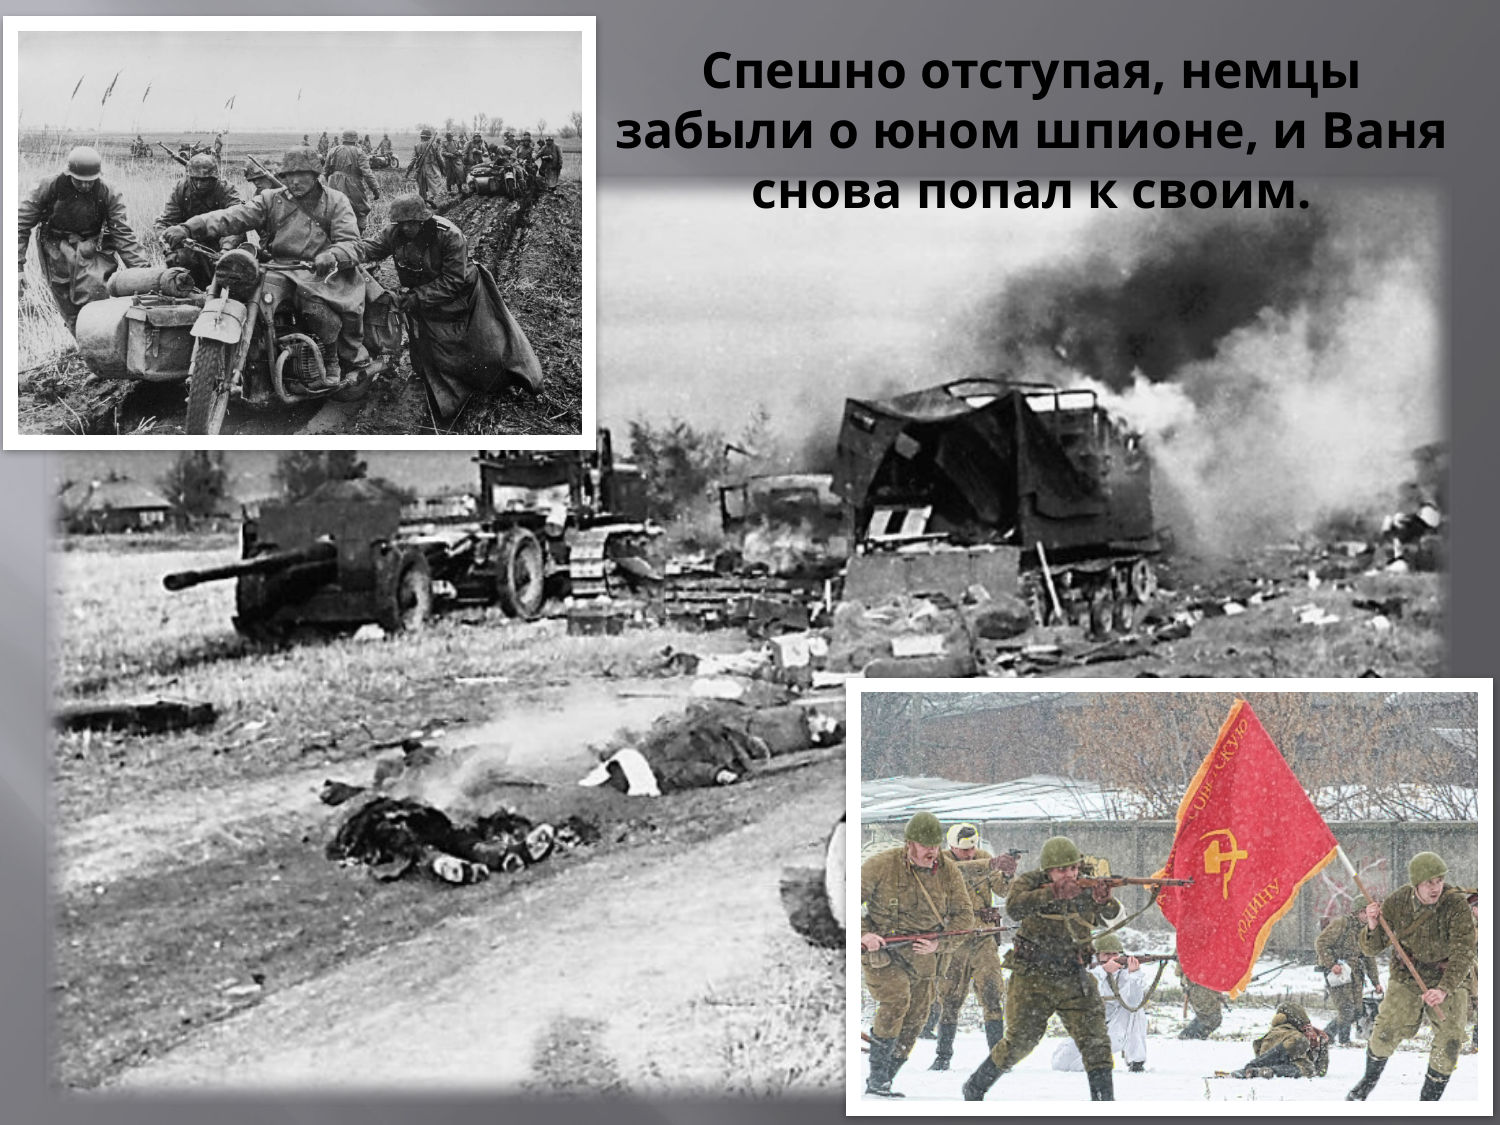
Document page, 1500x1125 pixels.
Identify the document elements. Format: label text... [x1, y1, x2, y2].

text_box Спешно отступая, немцы забыли о юном шпионе, и Ваня снова попал к своим. [582, 30, 1483, 188]
picture [17, 30, 1479, 1107]
